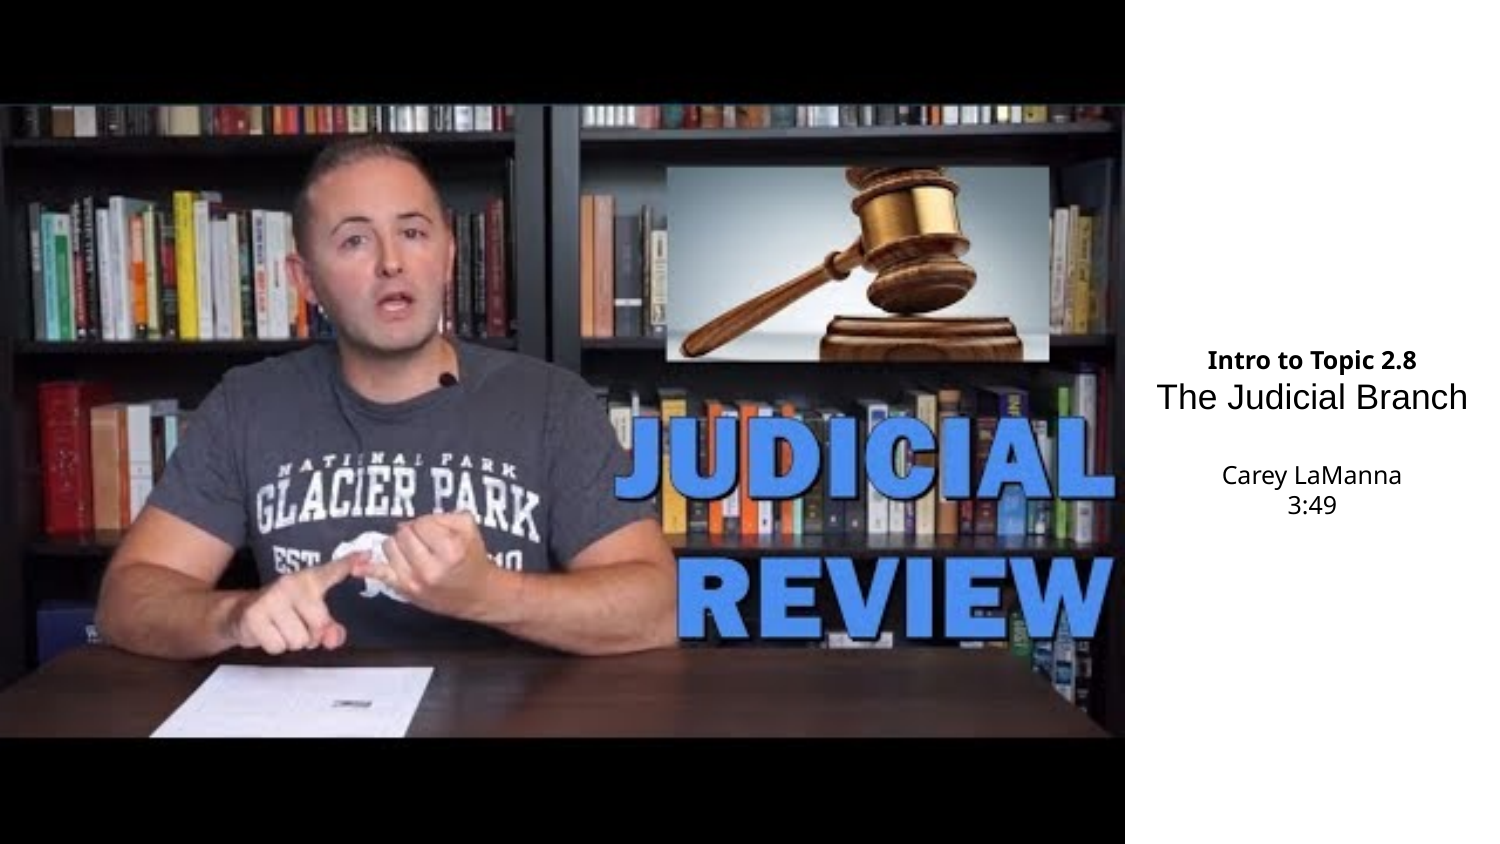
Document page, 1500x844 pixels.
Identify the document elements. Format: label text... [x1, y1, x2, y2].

text_box Intro to Topic 2.8 The Judicial Branch Carey LaManna 3:49 [1129, 329, 1500, 515]
picture [0, 0, 1126, 844]
